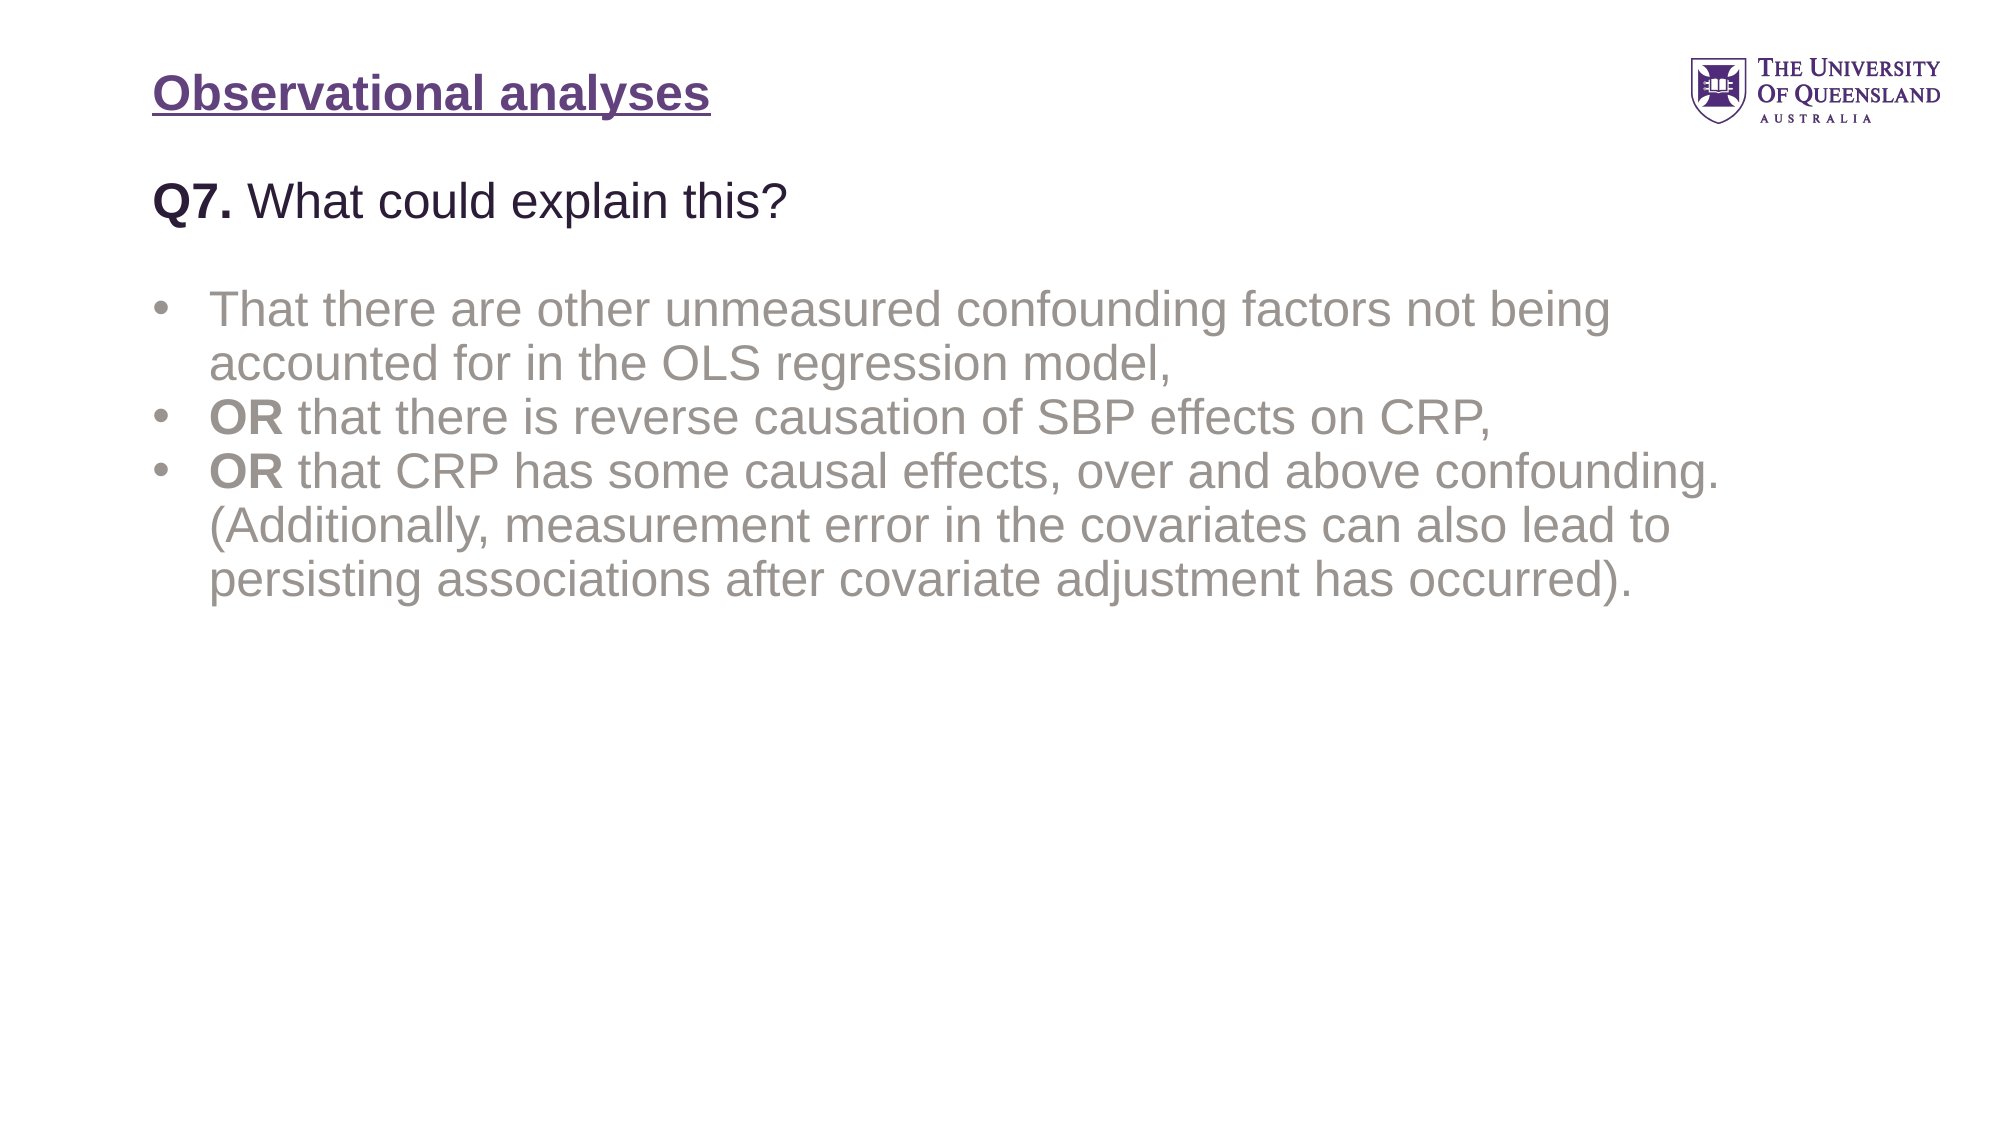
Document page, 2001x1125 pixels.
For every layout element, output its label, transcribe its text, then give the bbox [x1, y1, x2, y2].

text_box Observational analyses Q7. What could explain this? That there are other unmeasured confounding factors not being accounted for in the OLS regression model, OR that there is reverse causation of SBP effects on CRP, OR that CRP has some causal effects, over and above confounding. (Additionally, measurement error in the covariates can also lead to persisting associations after covariate adjustment has occurred). [137, 59, 1863, 278]
picture [1691, 58, 1940, 124]
